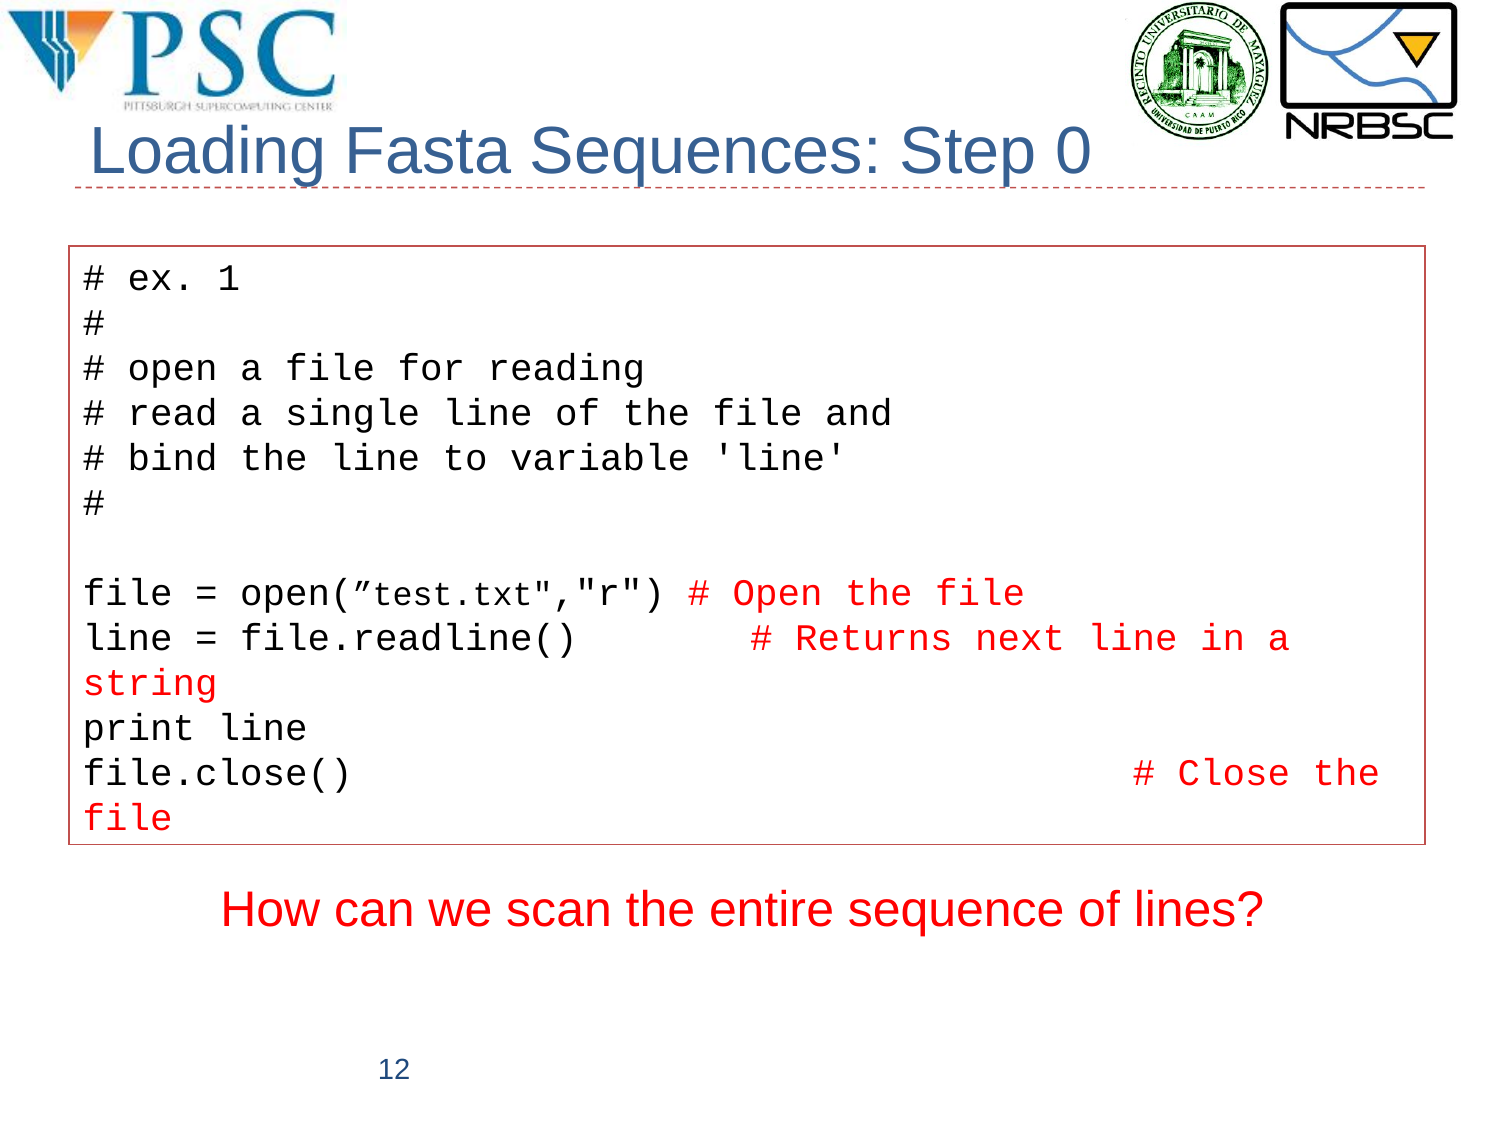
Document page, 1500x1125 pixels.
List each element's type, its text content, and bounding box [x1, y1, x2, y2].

text_box How can we scan the entire sequence of lines? [205, 868, 1280, 944]
picture [0, 0, 347, 127]
title Loading Fasta Sequences: Step 0 [75, 99, 1425, 193]
text_box # ex. 1 # # open a file for reading # read a single line of the file and # bind the line to variable 'line' # file = open(”test.txt","r") # Open the file line = file.readline() # Returns next line in a string print line file.close() # Close the file [69, 246, 1425, 845]
picture [1125, 0, 1463, 145]
